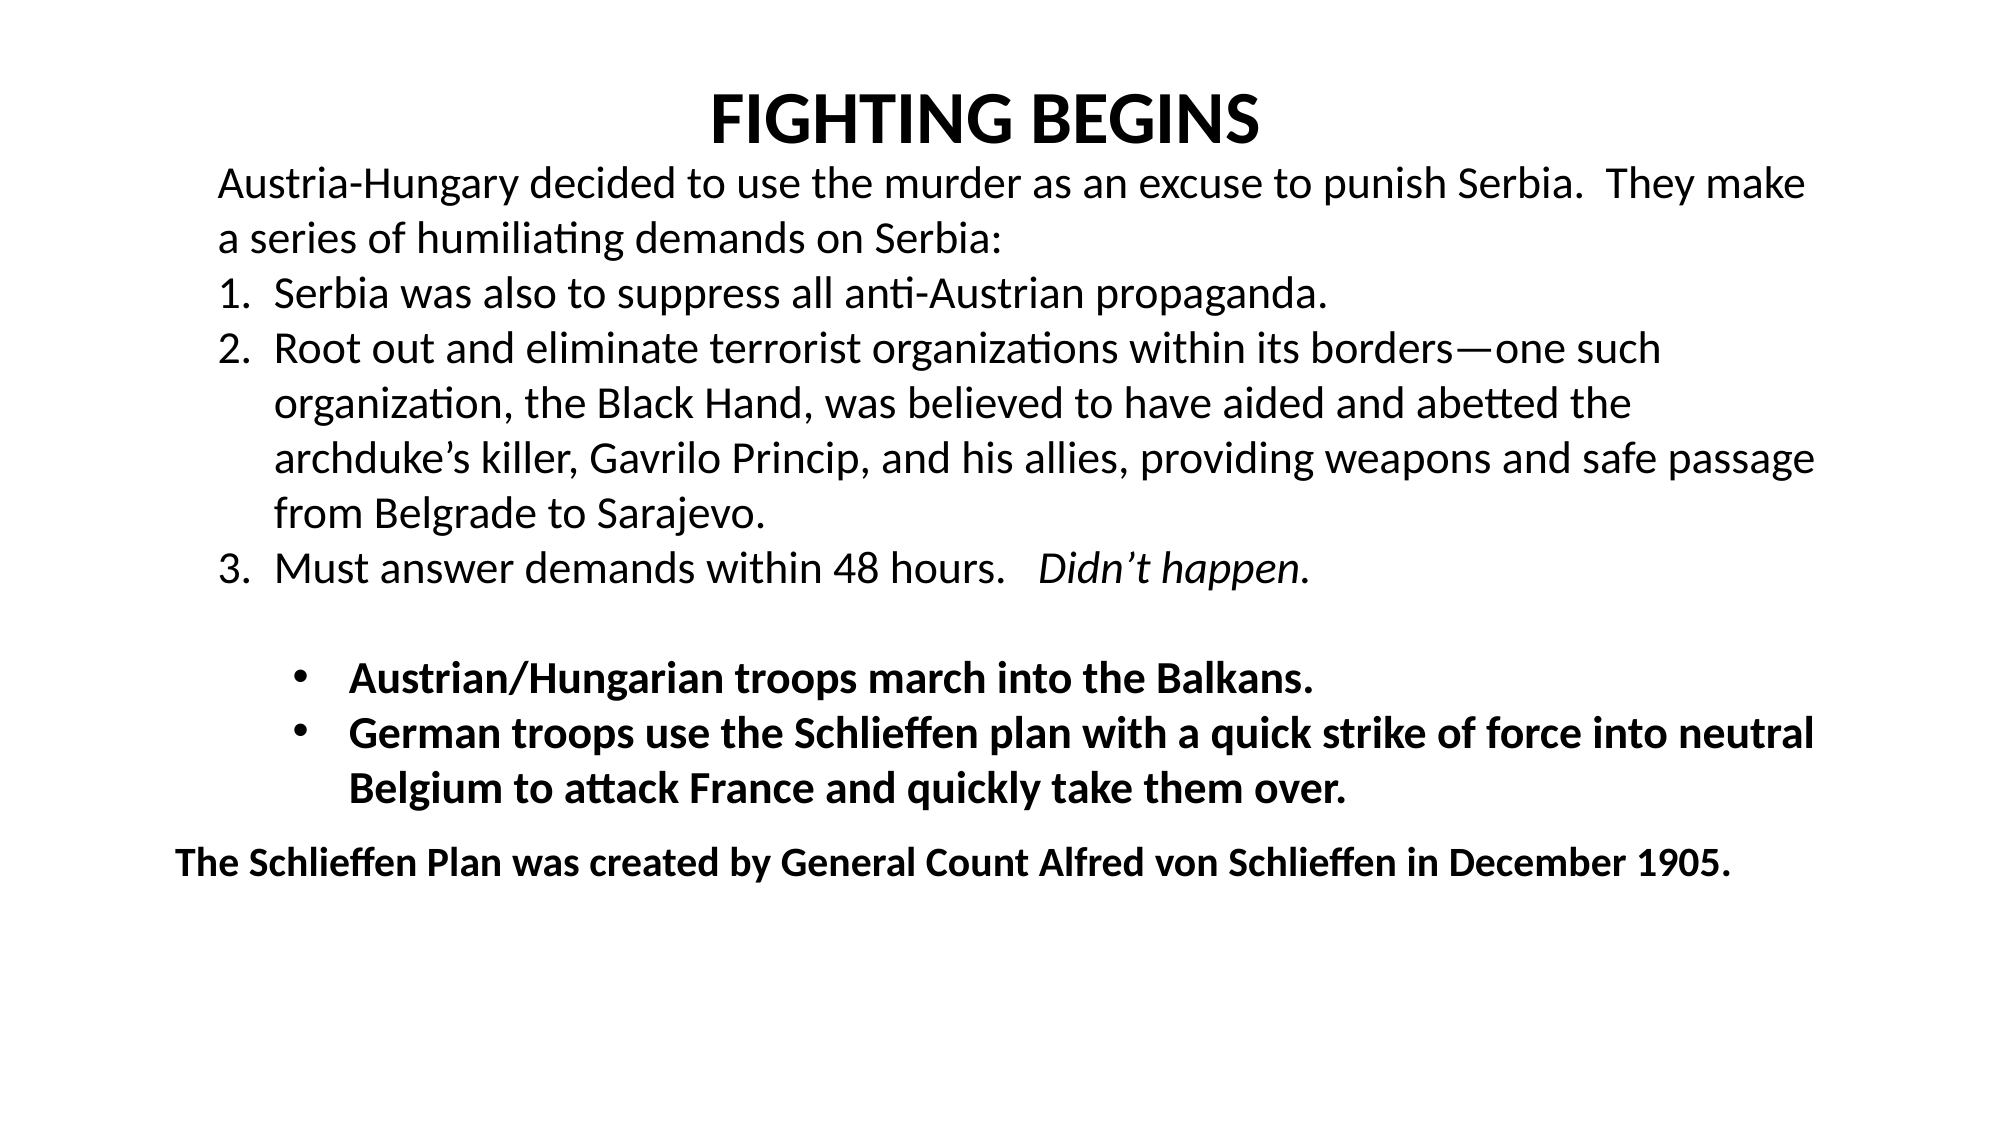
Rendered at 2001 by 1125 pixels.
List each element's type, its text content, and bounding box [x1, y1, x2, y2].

text_box The Schlieffen Plan was created by General Count Alfred von Schlieffen in December 1905. [160, 827, 1855, 892]
text_box Austria-Hungary decided to use the murder as an excuse to punish Serbia. They make a series of humiliating demands on Serbia: Serbia was also to suppress all anti-Austrian propaganda. Root out and eliminate terrorist organizations within its borders—one such organization, the Black Hand, was believed to have aided and abetted the archduke’s killer, Gavrilo Princip, and his allies, providing weapons and safe passage from Belgrade to Sarajevo. Must answer demands within 48 hours. Didn’t happen. Austrian/Hungarian troops march into the Balkans. German troops use the Schlieffen plan with a quick strike of force into neutral Belgium to attack France and quickly take them over. [202, 145, 1837, 820]
text_box FIGHTING BEGINS [249, 61, 1739, 145]
